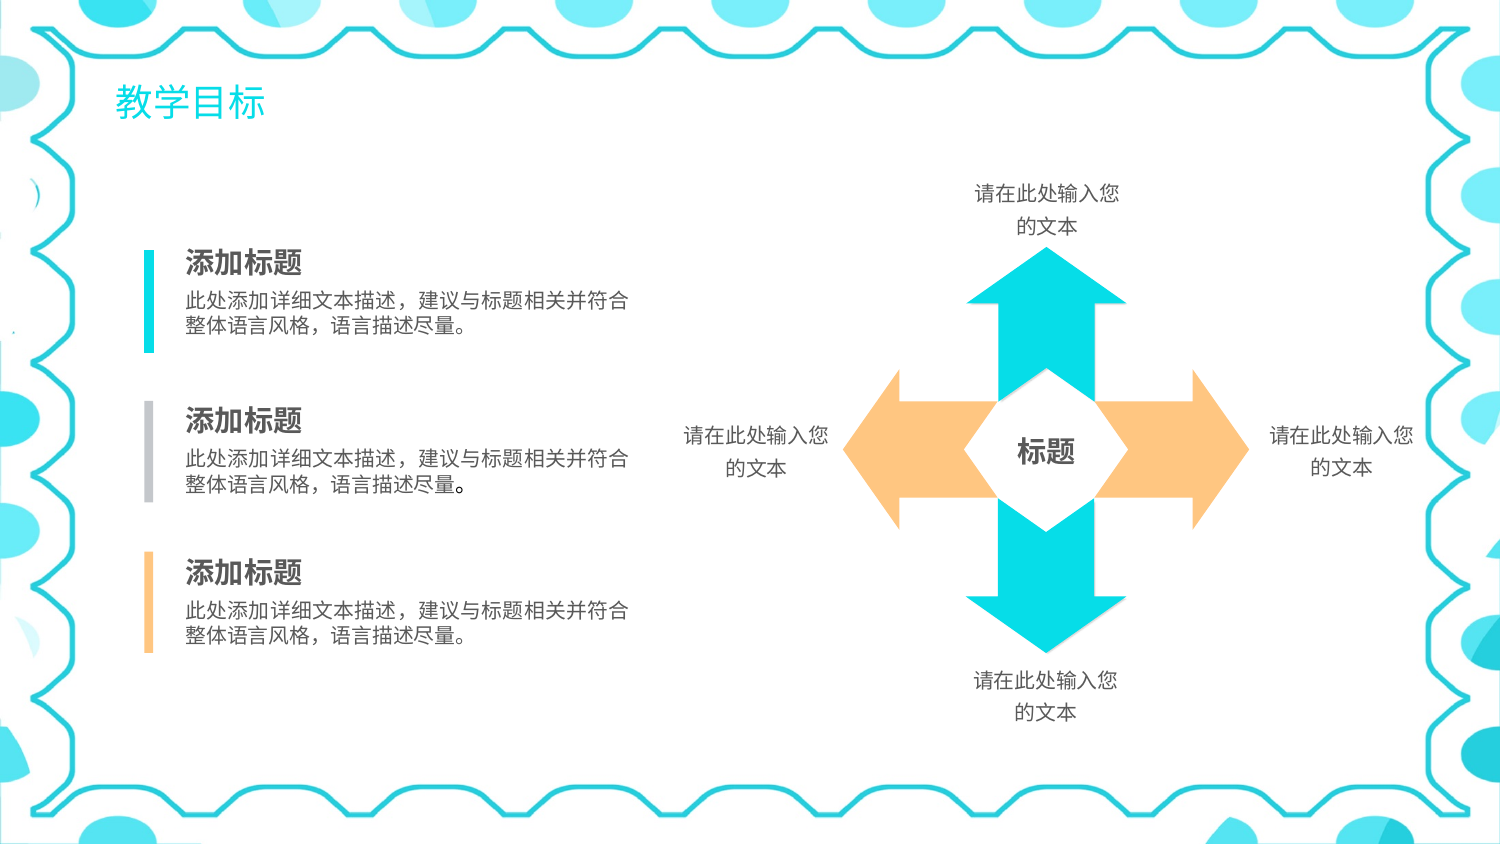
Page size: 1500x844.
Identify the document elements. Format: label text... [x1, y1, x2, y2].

text_box [1094, 369, 1250, 530]
text_box [144, 250, 154, 353]
text_box 标题 [970, 427, 1123, 474]
text_box [144, 400, 154, 503]
text_box [966, 246, 1127, 402]
text_box 请在此处输入您的文本 [956, 167, 1139, 244]
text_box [170, 236, 645, 346]
text_box [965, 498, 1127, 654]
text_box [144, 551, 154, 653]
text_box 请在此处输入您的文本 [1252, 409, 1431, 486]
text_box [844, 369, 998, 530]
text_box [170, 394, 645, 506]
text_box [170, 547, 645, 657]
text_box 请在此处输入您的文本 [953, 654, 1139, 731]
picture [0, 0, 1500, 844]
text_box 请在此处输入您的文本 [669, 409, 844, 486]
